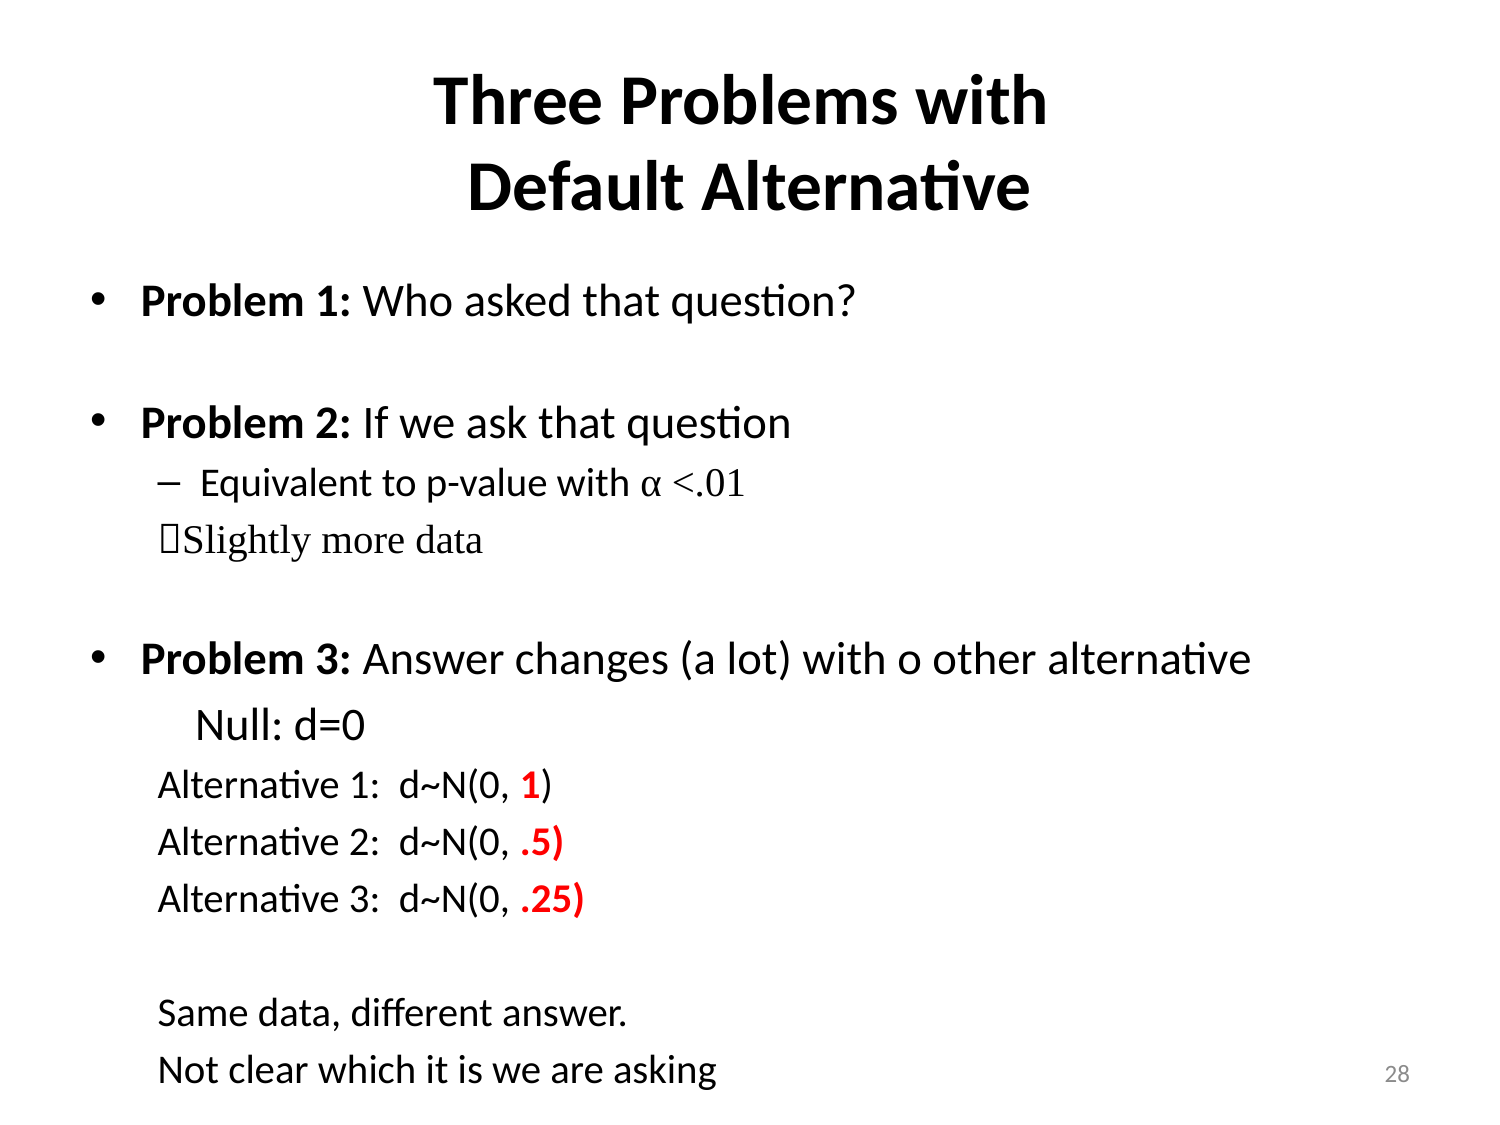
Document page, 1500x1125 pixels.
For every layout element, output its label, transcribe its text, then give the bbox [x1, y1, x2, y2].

slide_number 28 [1074, 1042, 1425, 1103]
title Three Problems with Default Alternative [75, 45, 1425, 233]
list Problem 1: Who asked that question? Problem 2: If we ask that question Equivalent to p-value with α <.01 Slightly more data Problem 3: Answer changes (a lot) with o other alternative Null: d=0 Alternative 1: d~N(0, 1) Alternative 2: d~N(0, .5) Alternative 3: d~N(0, .25) Same data, different answer. Not clear which it is we are asking [75, 262, 1475, 1100]
